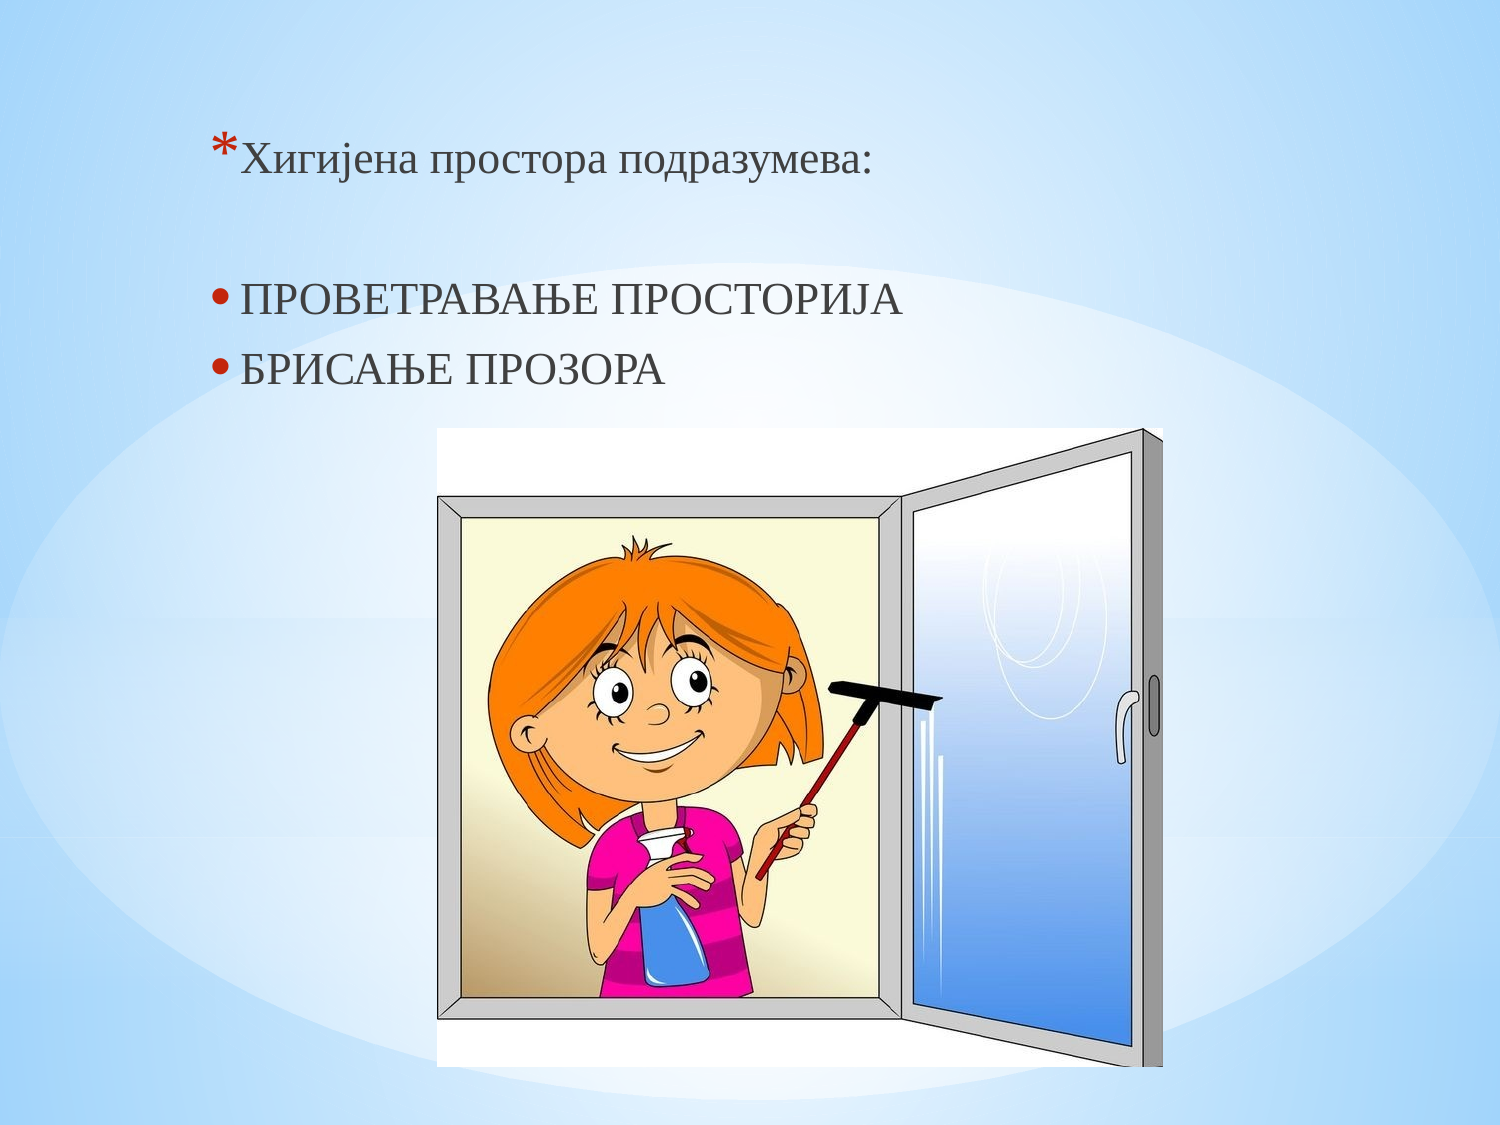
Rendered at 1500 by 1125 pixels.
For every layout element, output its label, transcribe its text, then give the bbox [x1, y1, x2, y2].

list Хигијена простора подразумева: ПРОВЕТРАВАЊЕ ПРОСТОРИЈА БРИСАЊЕ ПРОЗОРА [187, 120, 1238, 690]
picture [437, 428, 1163, 1067]
